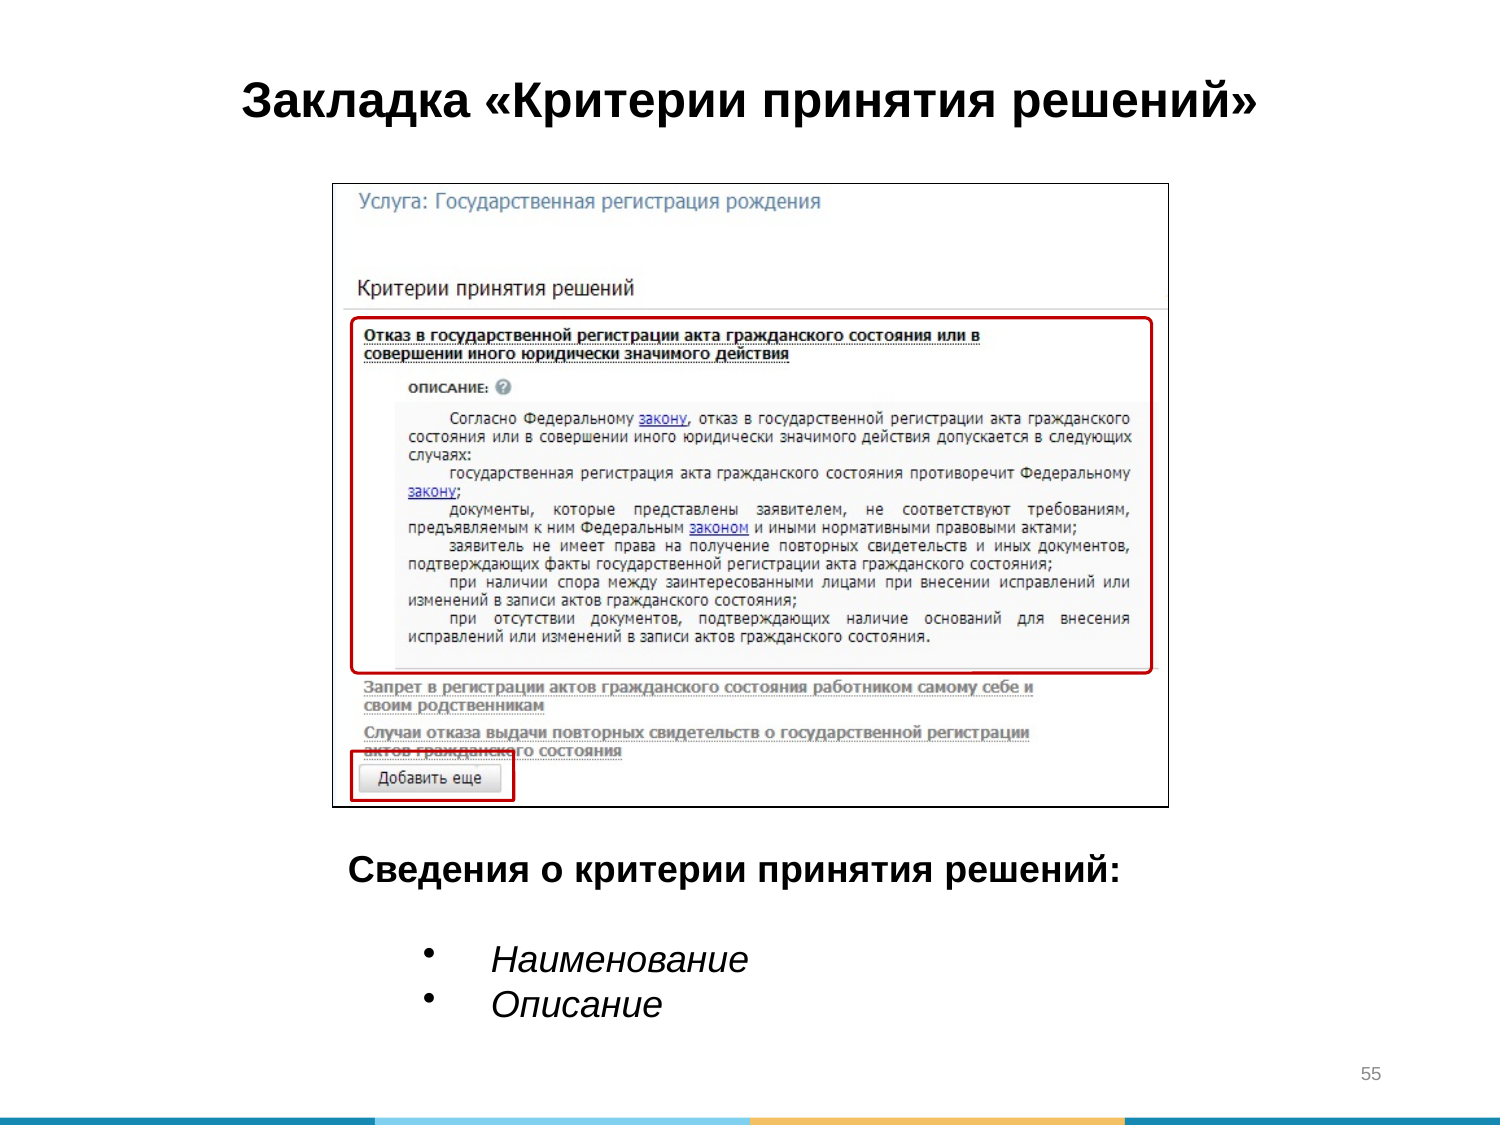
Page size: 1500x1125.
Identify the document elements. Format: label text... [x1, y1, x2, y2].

text_box Сведения о критерии принятия решений: Наименование Описание [333, 837, 1168, 1032]
text_box Закладка «Критерии принятия решений» [97, 68, 1403, 139]
slide_number 55 [1059, 1042, 1397, 1103]
picture [333, 184, 1168, 807]
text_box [0, 1117, 1500, 1125]
